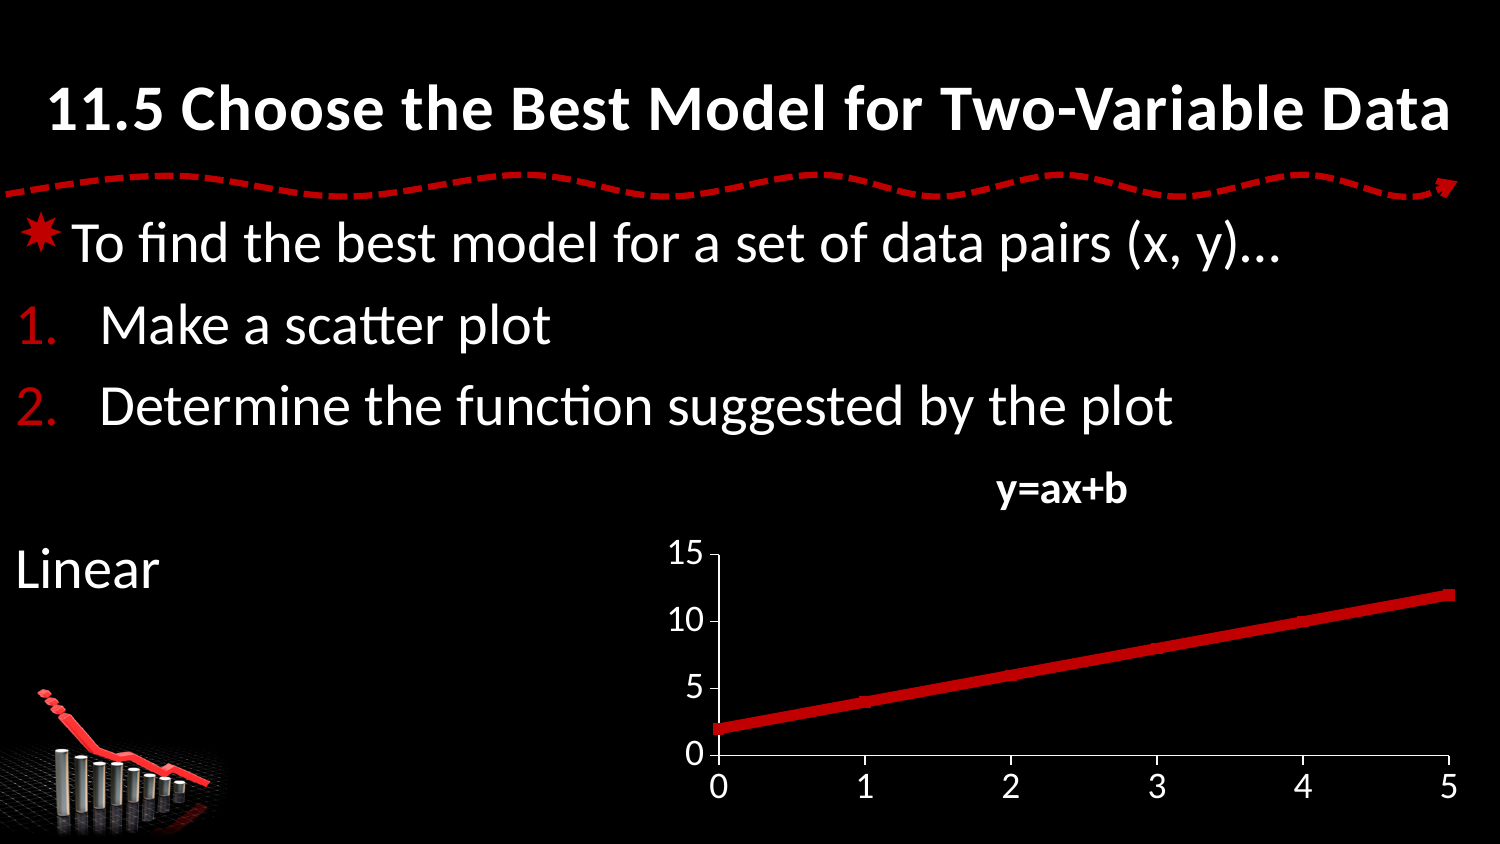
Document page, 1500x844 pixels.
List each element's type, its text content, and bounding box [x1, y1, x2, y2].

picture [0, 684, 238, 844]
chart [649, 440, 1476, 816]
title 11.5 Choose the Best Model for Two-Variable Data [0, 33, 1500, 175]
